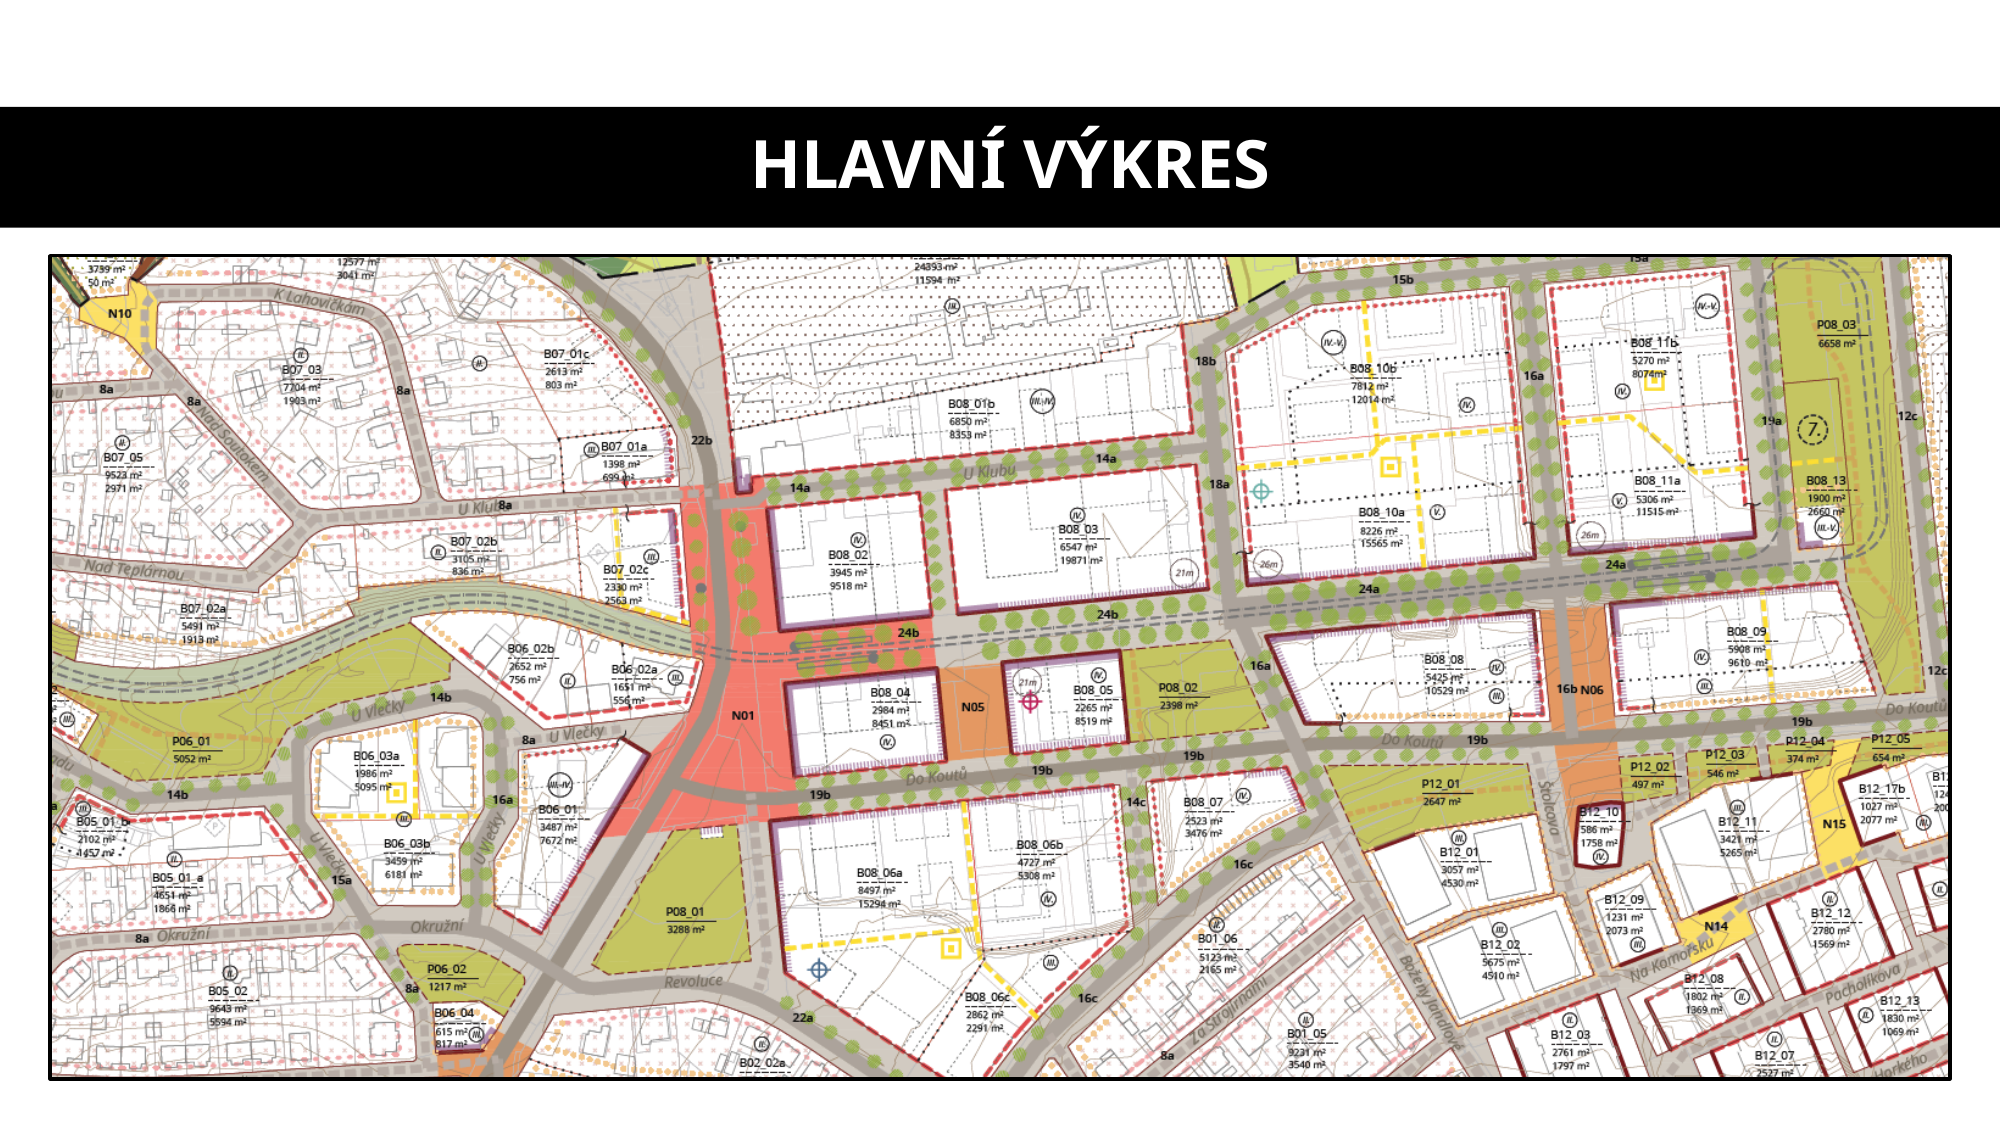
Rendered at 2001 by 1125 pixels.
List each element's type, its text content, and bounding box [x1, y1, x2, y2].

title HLAVNÍ VÝKRES [91, 105, 1931, 228]
picture [51, 257, 1949, 1078]
text_box [0, 106, 2000, 229]
